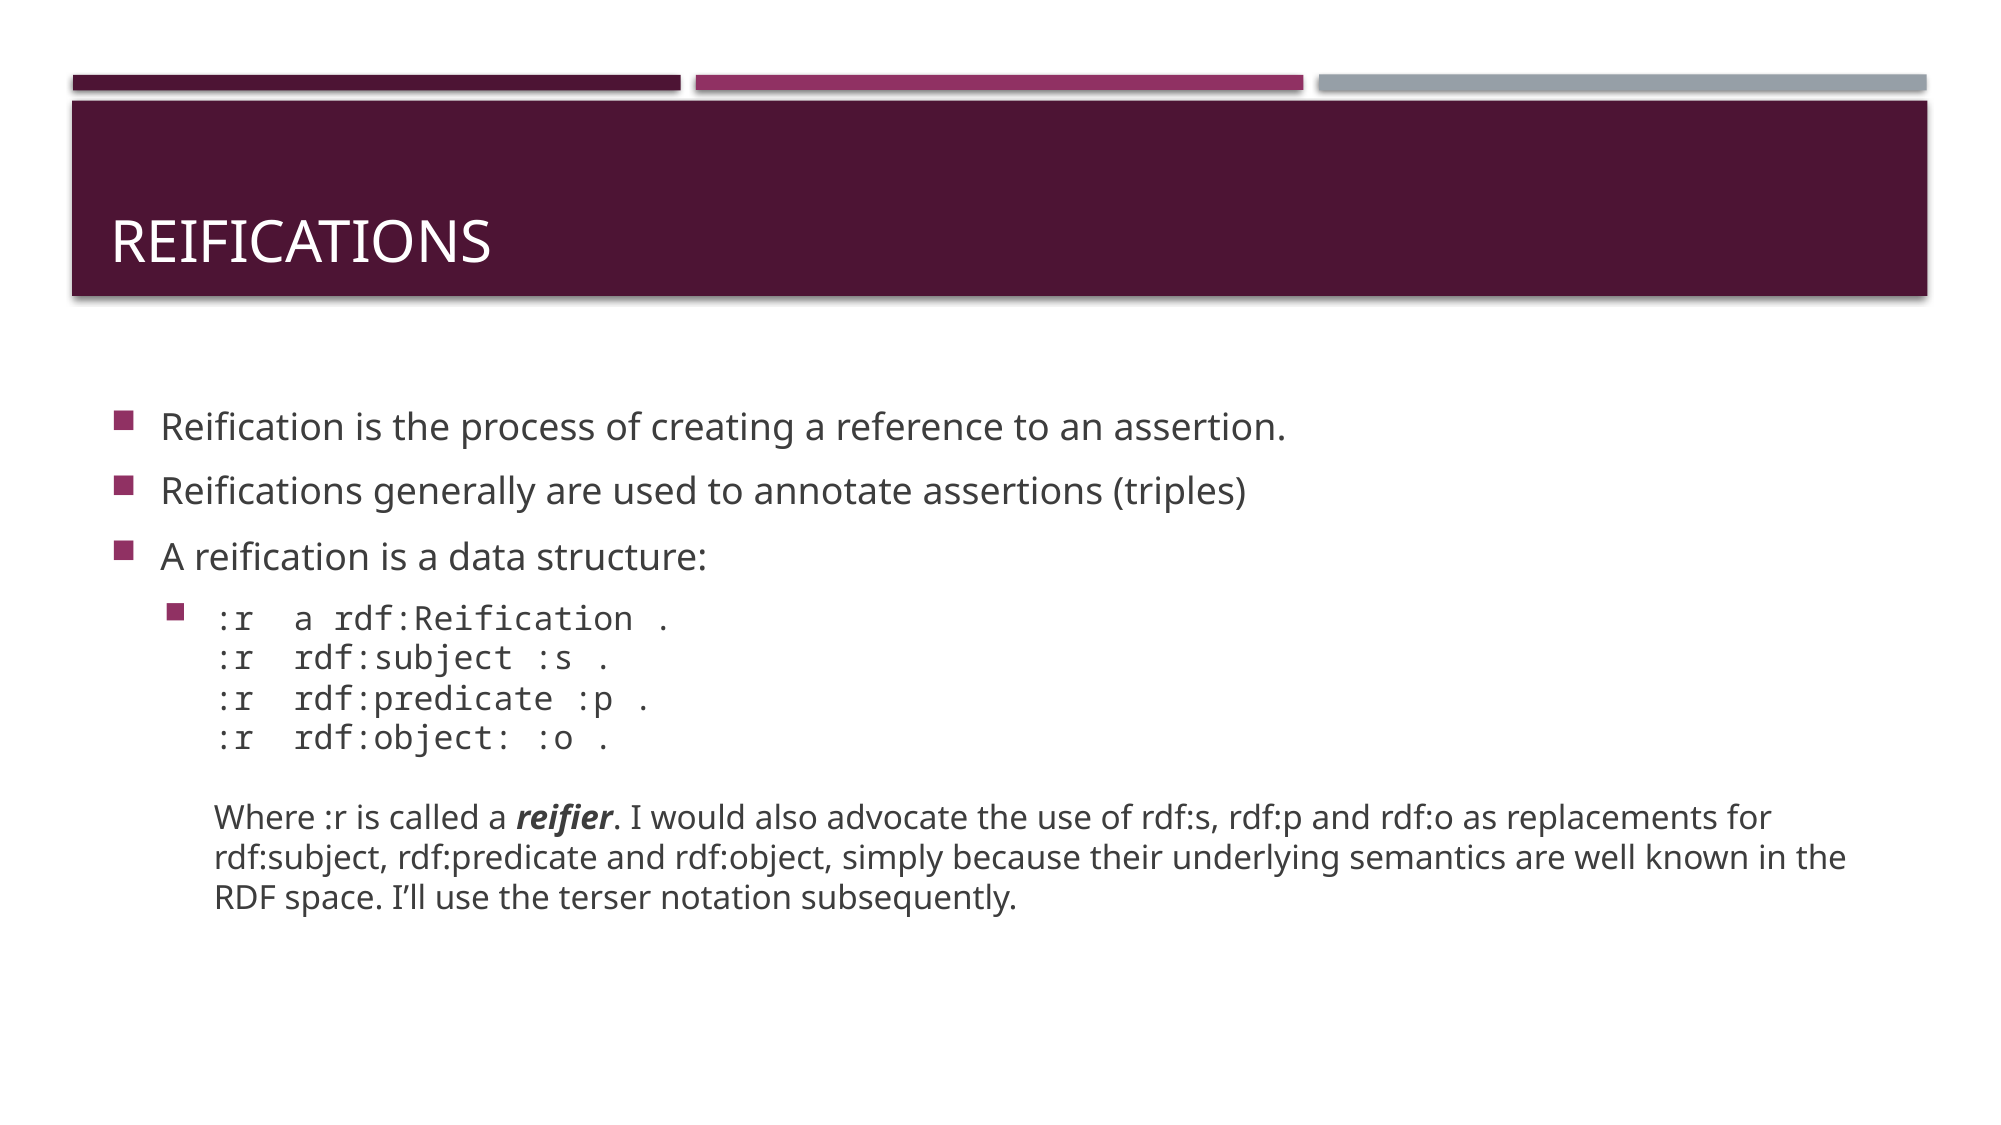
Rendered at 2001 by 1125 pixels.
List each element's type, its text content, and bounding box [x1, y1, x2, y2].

list Reification is the process of creating a reference to an assertion. Reifications generally are used to annotate assertions (triples) A reification is a data structure: :r a rdf:Reification . :r rdf:subject :s . :r rdf:predicate :p . :r rdf:object: :o . Where :r is called a reifier. I would also advocate the use of rdf:s, rdf:p and rdf:o as replacements for rdf:subject, rdf:predicate and rdf:object, simply because their underlying semantics are well known in the RDF space. I’ll use the terser notation subsequently. [95, 357, 1905, 962]
title Reifications [95, 115, 1905, 282]
